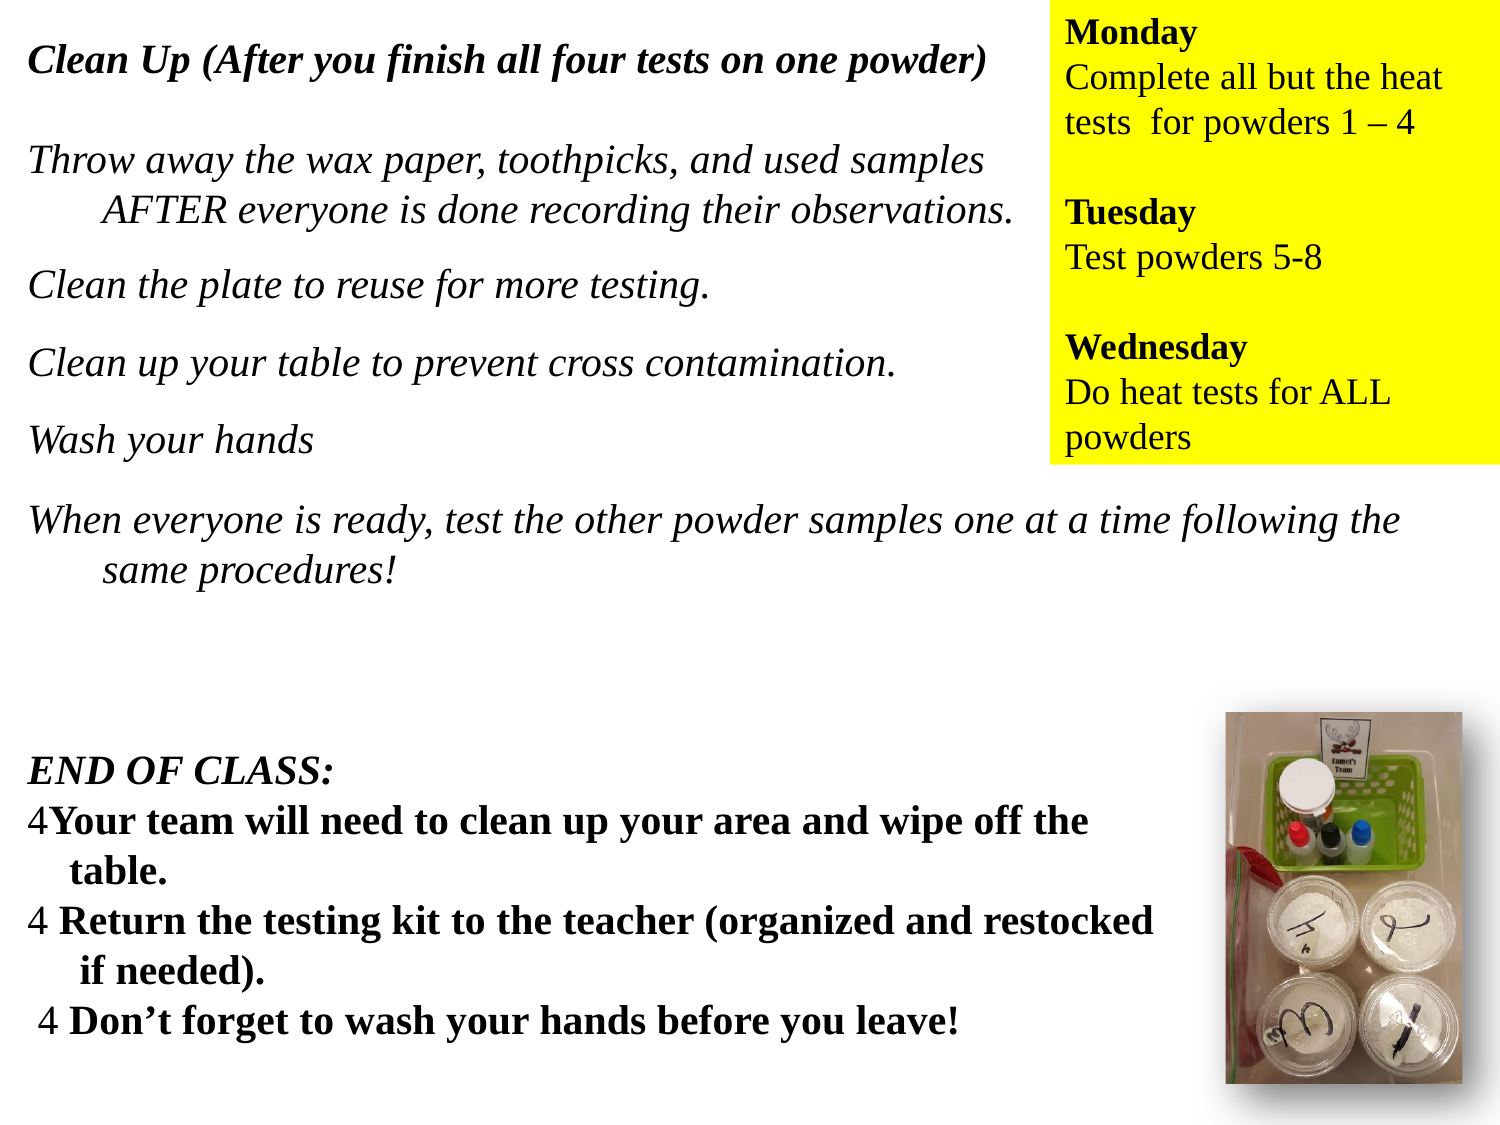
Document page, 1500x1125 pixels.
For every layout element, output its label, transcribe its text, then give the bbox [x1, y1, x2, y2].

text_box Monday Complete all but the heat tests for powders 1 – 4 Tuesday Test powders 5-8 Wednesday Do heat tests for ALL powders [1049, 0, 1500, 465]
text_box Clean Up (After you finish all four tests on one powder) Throw away the wax paper, toothpicks, and used samples AFTER everyone is done recording their observations. Clean the plate to reuse for more testing. Clean up your table to prevent cross contamination. Wash your hands When everyone is ready, test the other powder samples one at a time following the same procedures! END OF CLASS: Your team will need to clean up your area and wipe off the table.  Return the testing kit to the teacher (organized and restocked if needed).  Don’t forget to wash your hands before you leave! [12, 24, 1463, 1050]
picture [1225, 712, 1463, 1085]
